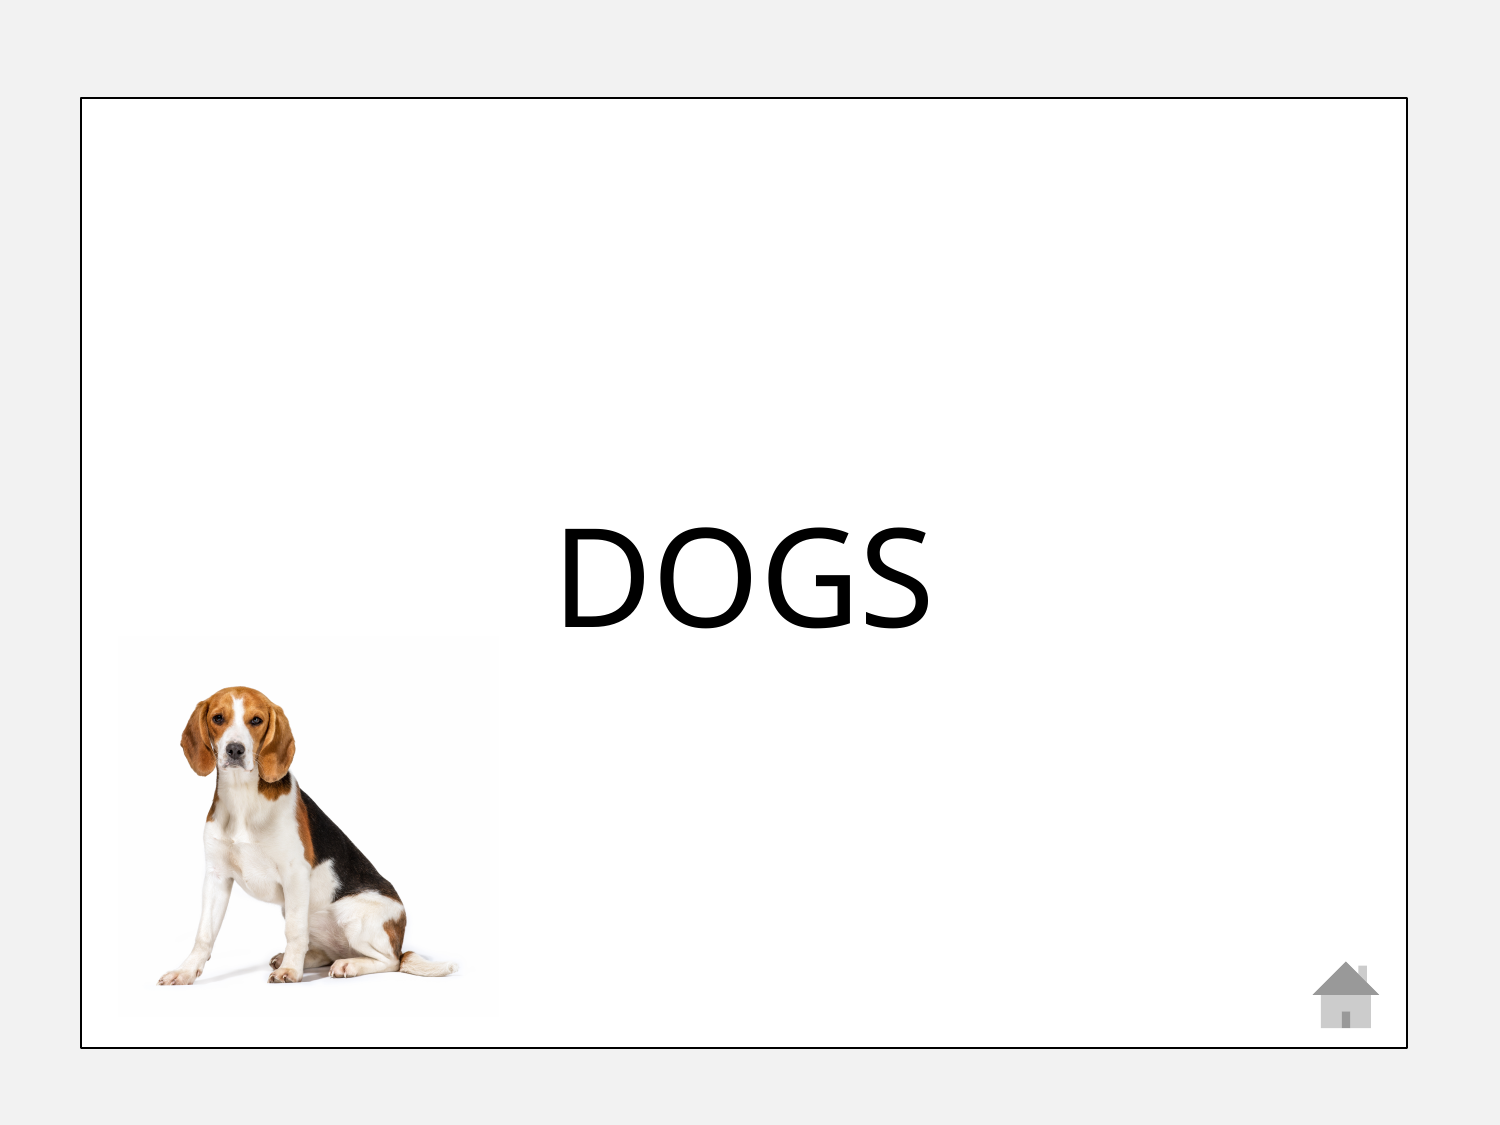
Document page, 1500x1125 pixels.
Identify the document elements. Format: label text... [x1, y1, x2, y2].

picture [118, 636, 499, 1017]
list DOGS [80, 97, 1408, 1049]
text_box [1294, 949, 1398, 1040]
